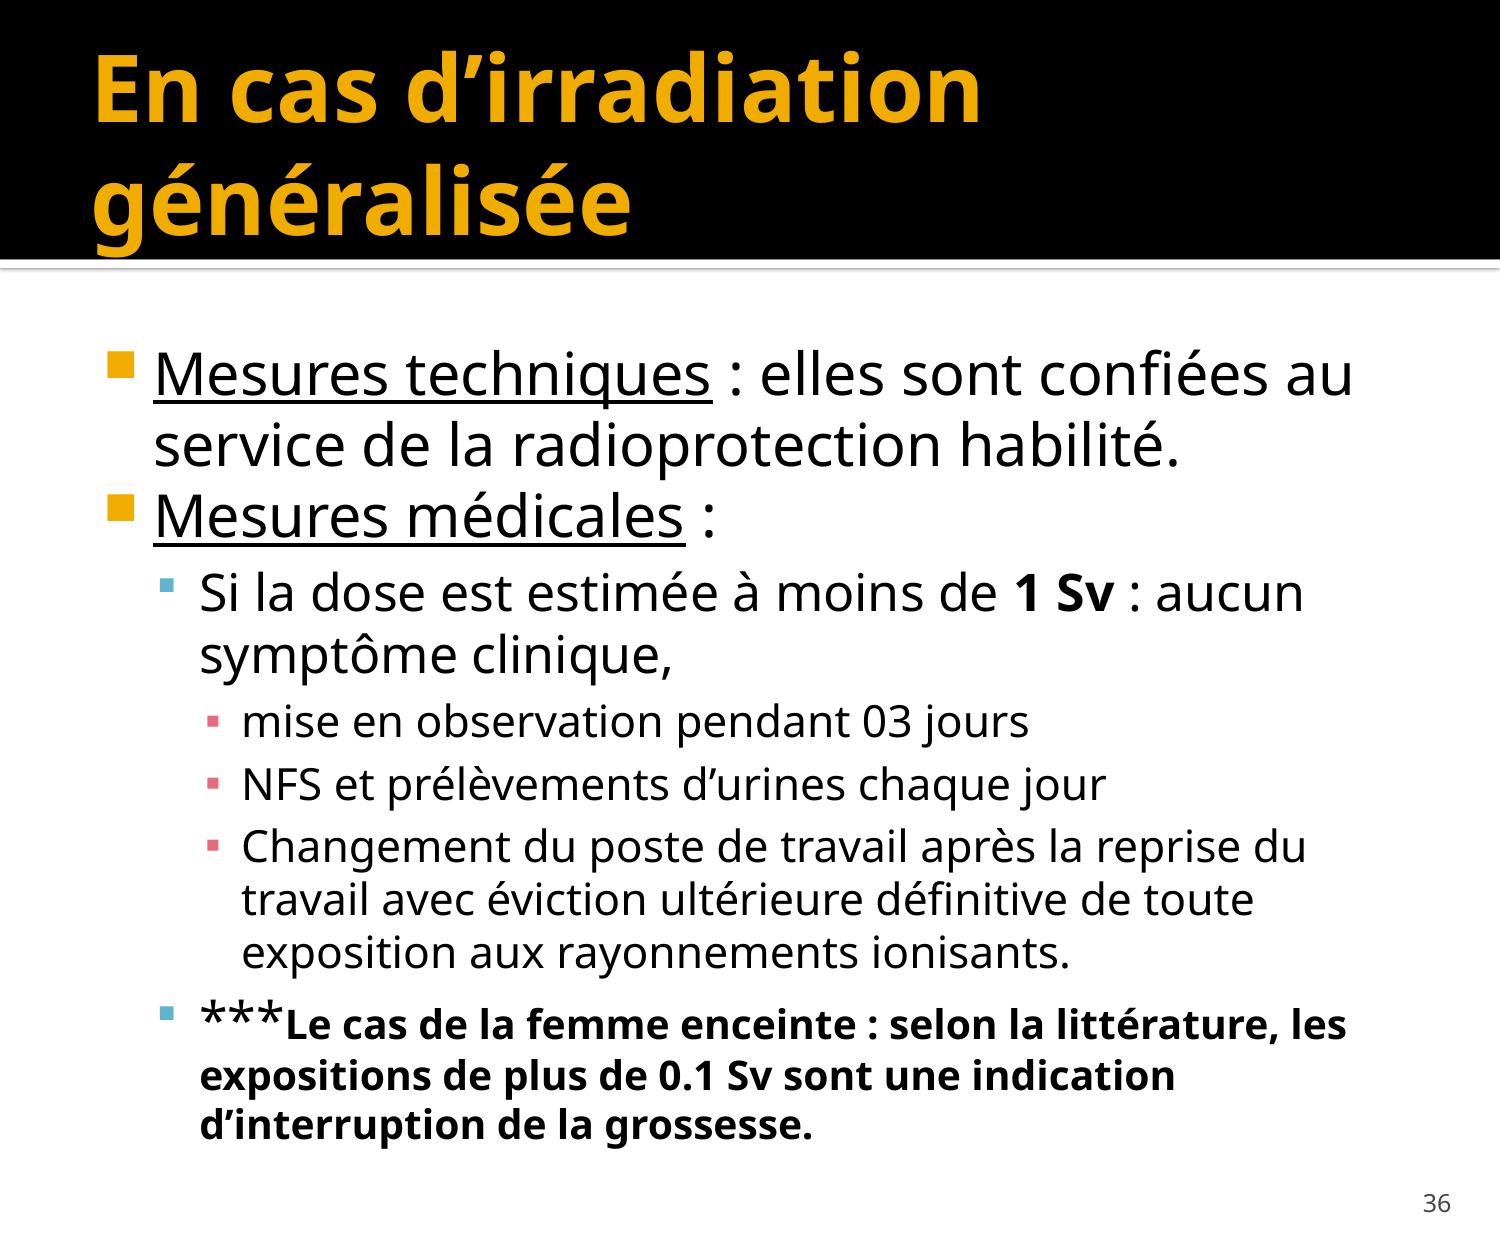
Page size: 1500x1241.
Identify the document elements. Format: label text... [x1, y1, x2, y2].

list Mesures techniques : elles sont confiées au service de la radioprotection habilité. Mesures médicales : Si la dose est estimée à moins de 1 Sv : aucun symptôme clinique, mise en observation pendant 03 jours NFS et prélèvements d’urines chaque jour Changement du poste de travail après la reprise du travail avec éviction ultérieure définitive de toute exposition aux rayonnements ionisants. ***Le cas de la femme enceinte : selon la littérature, les expositions de plus de 0.1 Sv sont une indication d’interruption de la grossesse. [75, 321, 1425, 1158]
title En cas d’irradiation généralisée [75, 28, 1425, 255]
slide_number 36 [1345, 1171, 1467, 1222]
